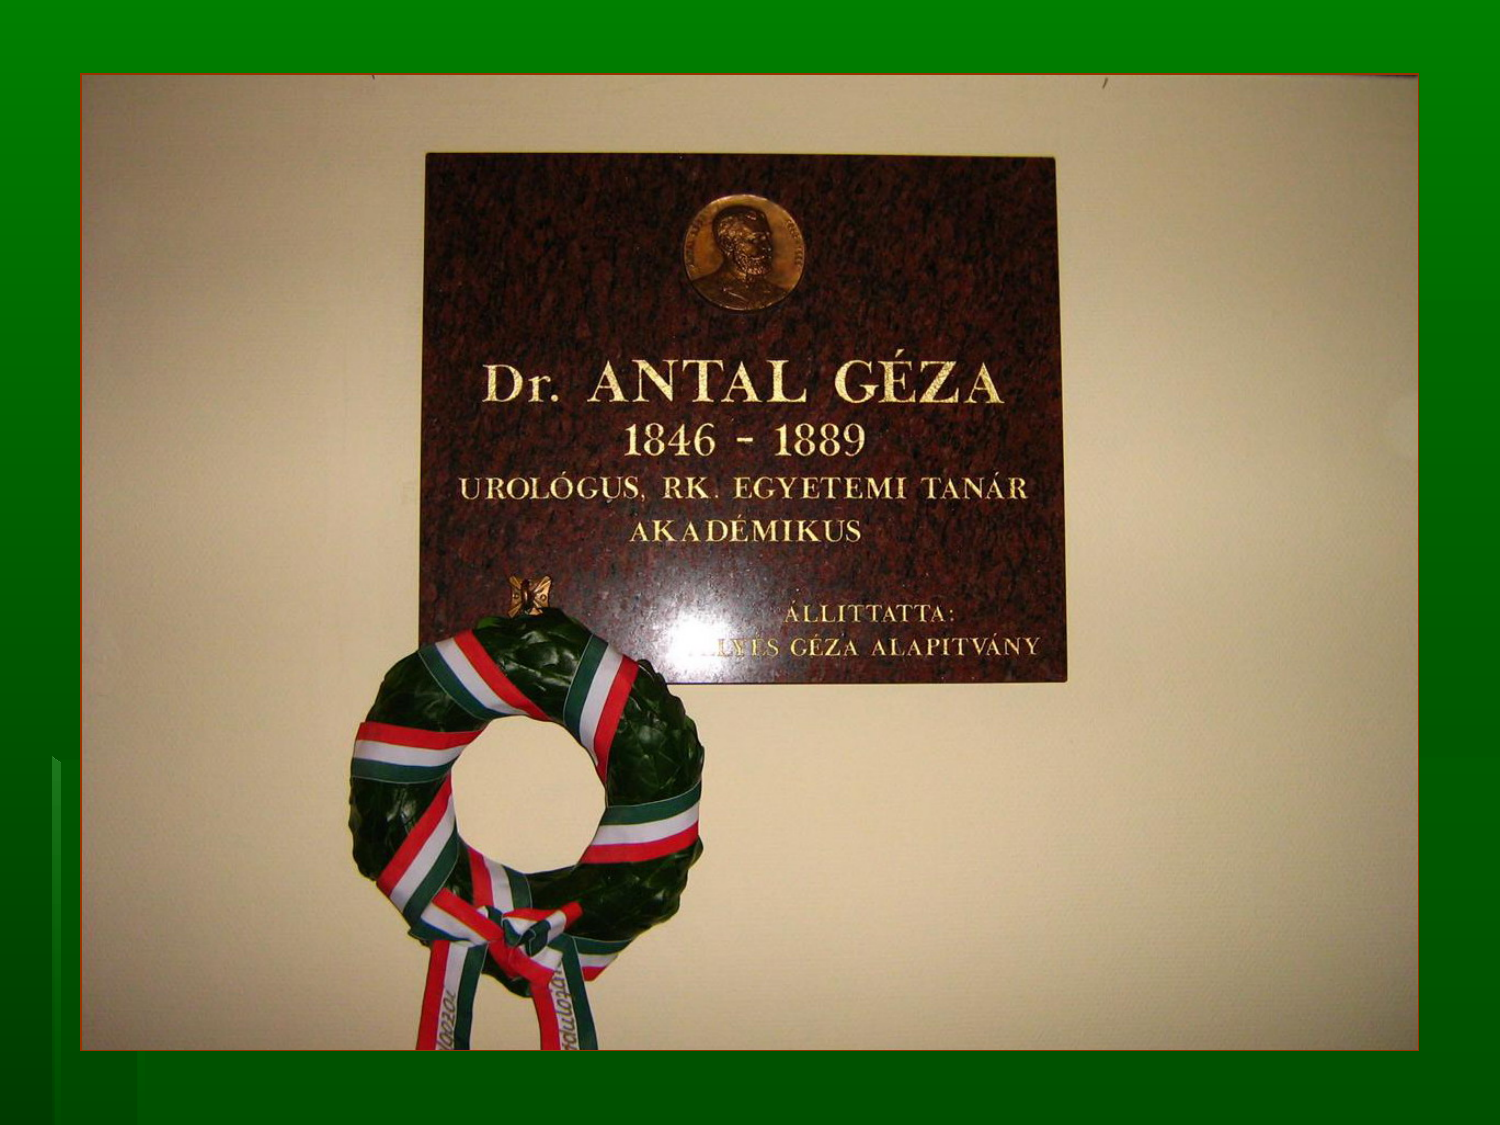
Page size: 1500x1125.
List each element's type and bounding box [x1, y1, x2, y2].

picture [81, 74, 1418, 1050]
